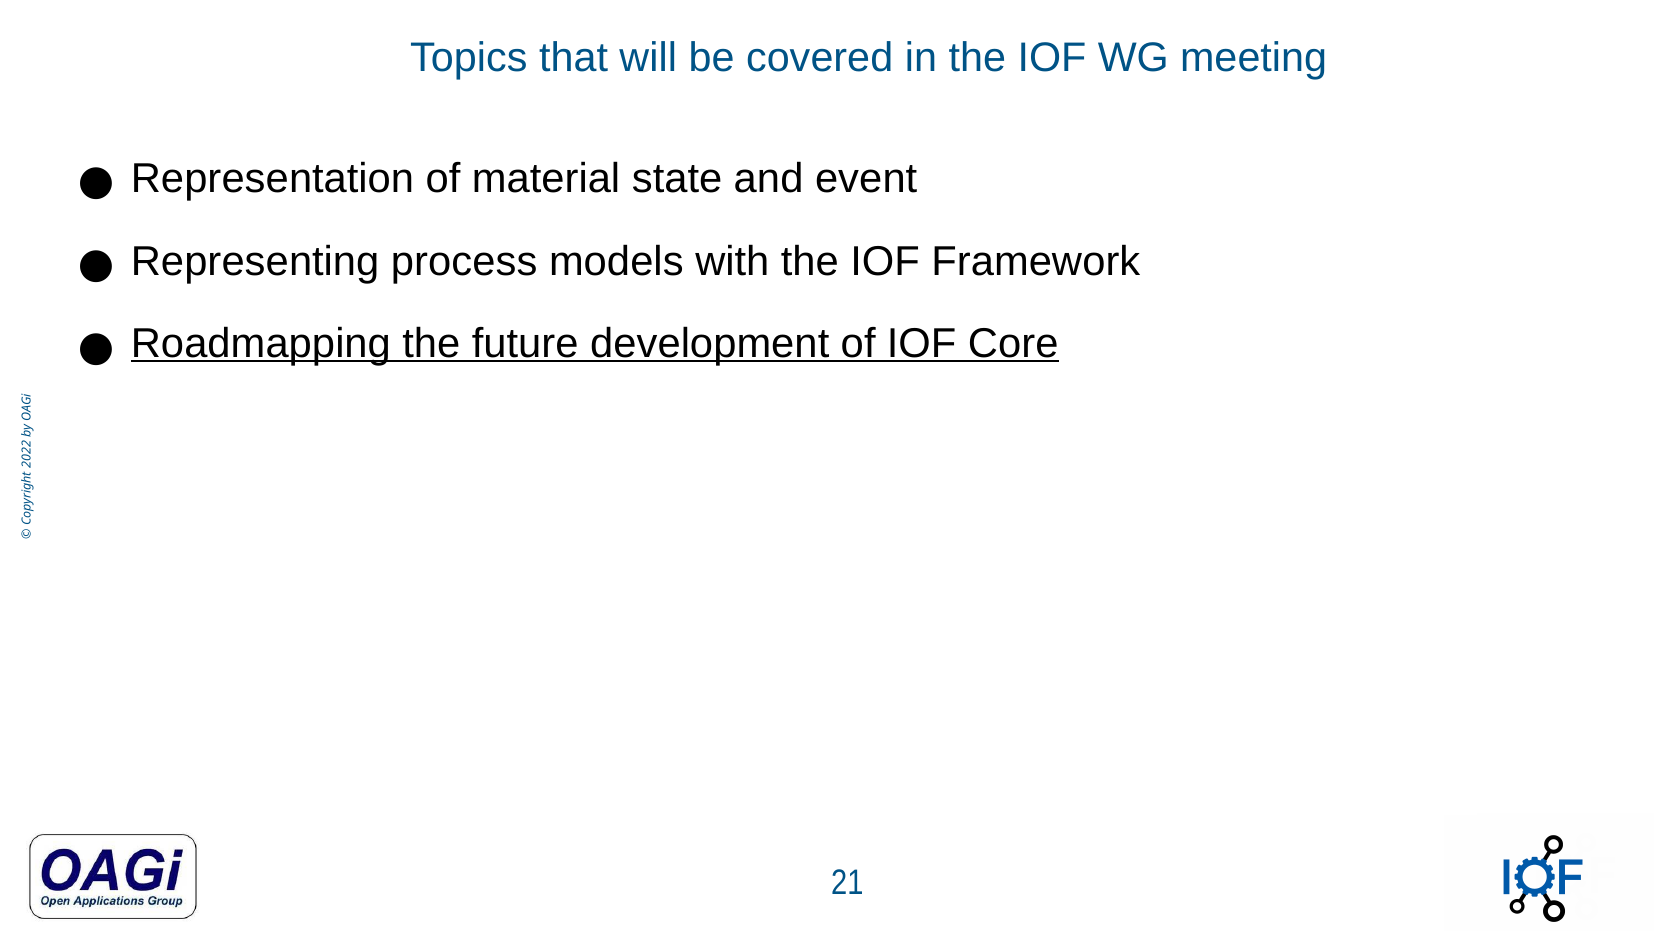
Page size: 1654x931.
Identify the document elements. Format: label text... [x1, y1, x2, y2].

text_box Topics that will be covered in the IOF WG meeting [162, 4, 1575, 105]
picture [1084, 813, 1654, 931]
picture [26, 832, 200, 922]
text_box Representation of material state and event Representing process models with the IOF Framework Roadmapping the future development of IOF Core [60, 150, 1621, 885]
